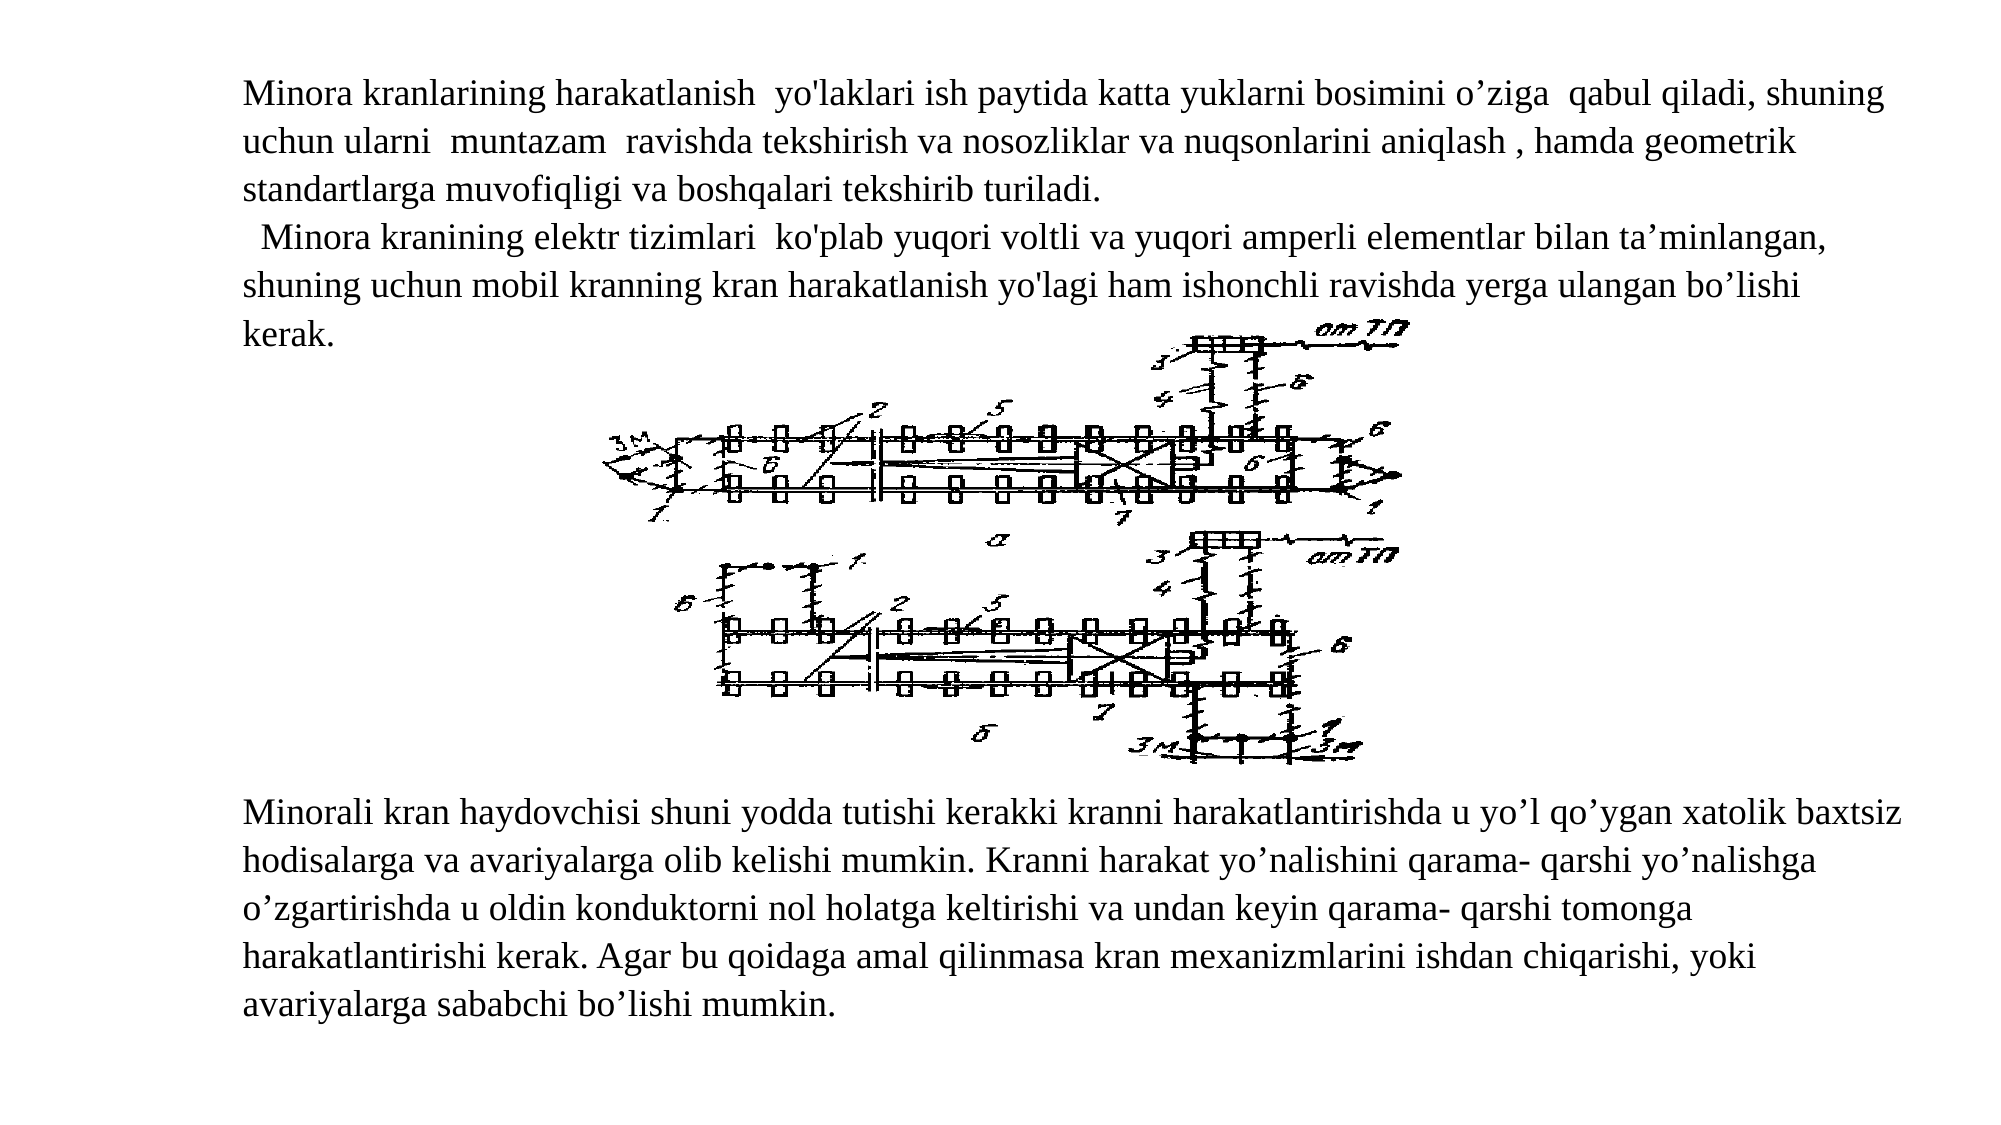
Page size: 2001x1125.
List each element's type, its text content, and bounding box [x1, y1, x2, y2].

text_box Minora kranlarining harakatlanish yo'laklari ish paytida katta yuklarni bosimini o’ziga qabul qiladi, shuning uchun ularni muntazam ravishda tekshirish va nosozliklar va nuqsonlarini aniqlash , hamda geometrik standartlarga muvofiqligi va boshqalari tekshirib turiladi. Minora kranining elektr tizimlari ko'plab yuqori voltli va yuqori amperli elementlar bilan ta’minlangan, shuning uchun mobil kranning kran harakatlanish yo'lagi ham ishonchli ravishda yerga ulangan bo’lishi kerak. Minorali kran haydovchisi shuni yodda tutishi kerakki kranni harakatlantirishda u yo’l qo’ygan xatolik baxtsiz hodisalarga va avariyalarga olib kelishi mumkin. Kranni harakat yo’nalishini qarama- qarshi yo’nalishga o’zgartirishda u oldin konduktorni nol holatga keltirishi va undan keyin qarama- qarshi tomonga harakatlantirishi kerak. Agar bu qoidaga amal qilinmasa kran mexanizmlarini ishdan chiqarishi, yoki avariyalarga sababchi bo’lishi mumkin. [153, 57, 1920, 1032]
picture [602, 319, 1410, 765]
